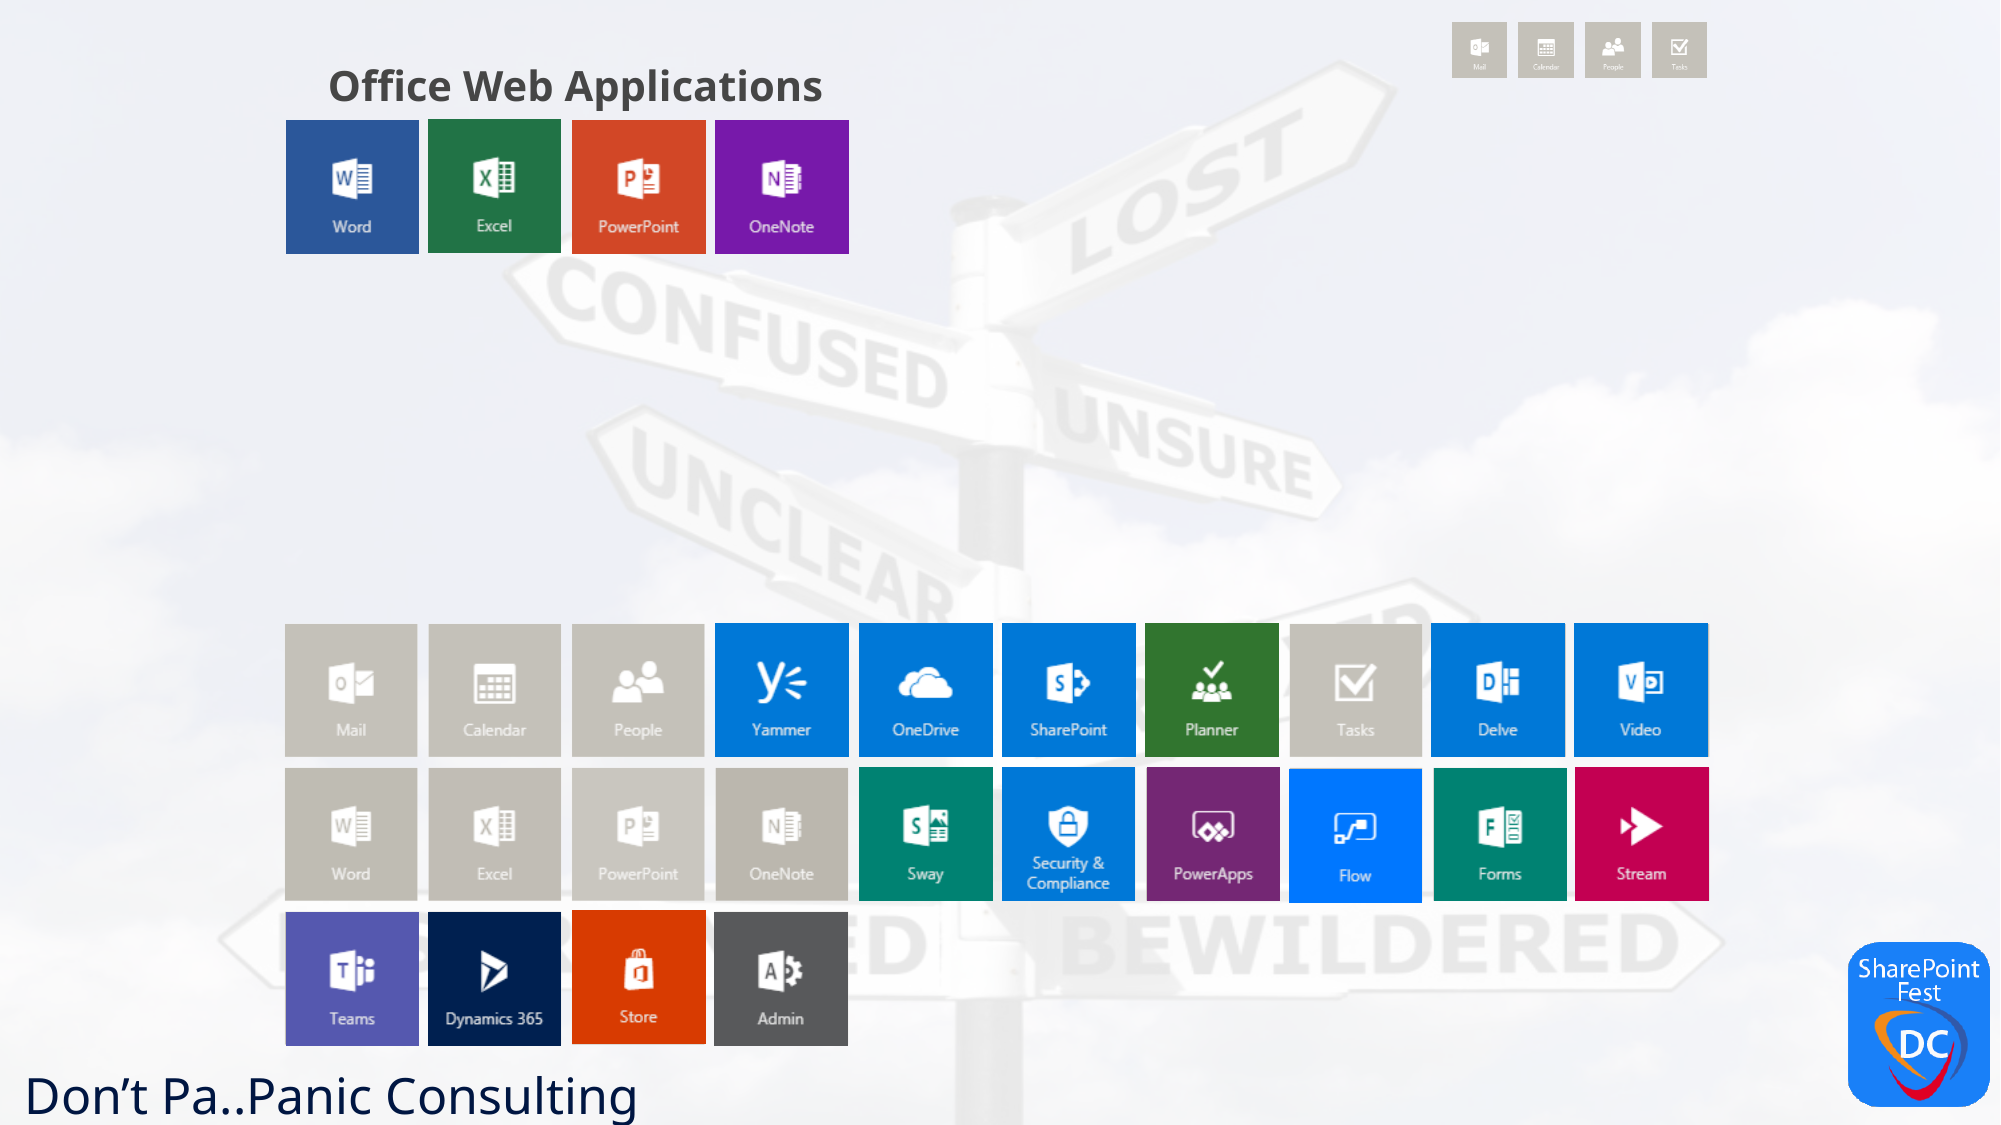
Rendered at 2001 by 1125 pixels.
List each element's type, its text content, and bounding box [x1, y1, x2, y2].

picture [715, 120, 849, 254]
title Office Web Applications [327, 65, 824, 111]
picture [1451, 22, 1507, 78]
picture [1518, 22, 1574, 78]
picture [1838, 941, 1995, 1110]
picture [1585, 22, 1641, 78]
picture [571, 120, 706, 254]
picture [285, 120, 420, 254]
picture [427, 119, 562, 253]
picture [1652, 22, 1708, 78]
picture [273, 612, 1727, 1057]
